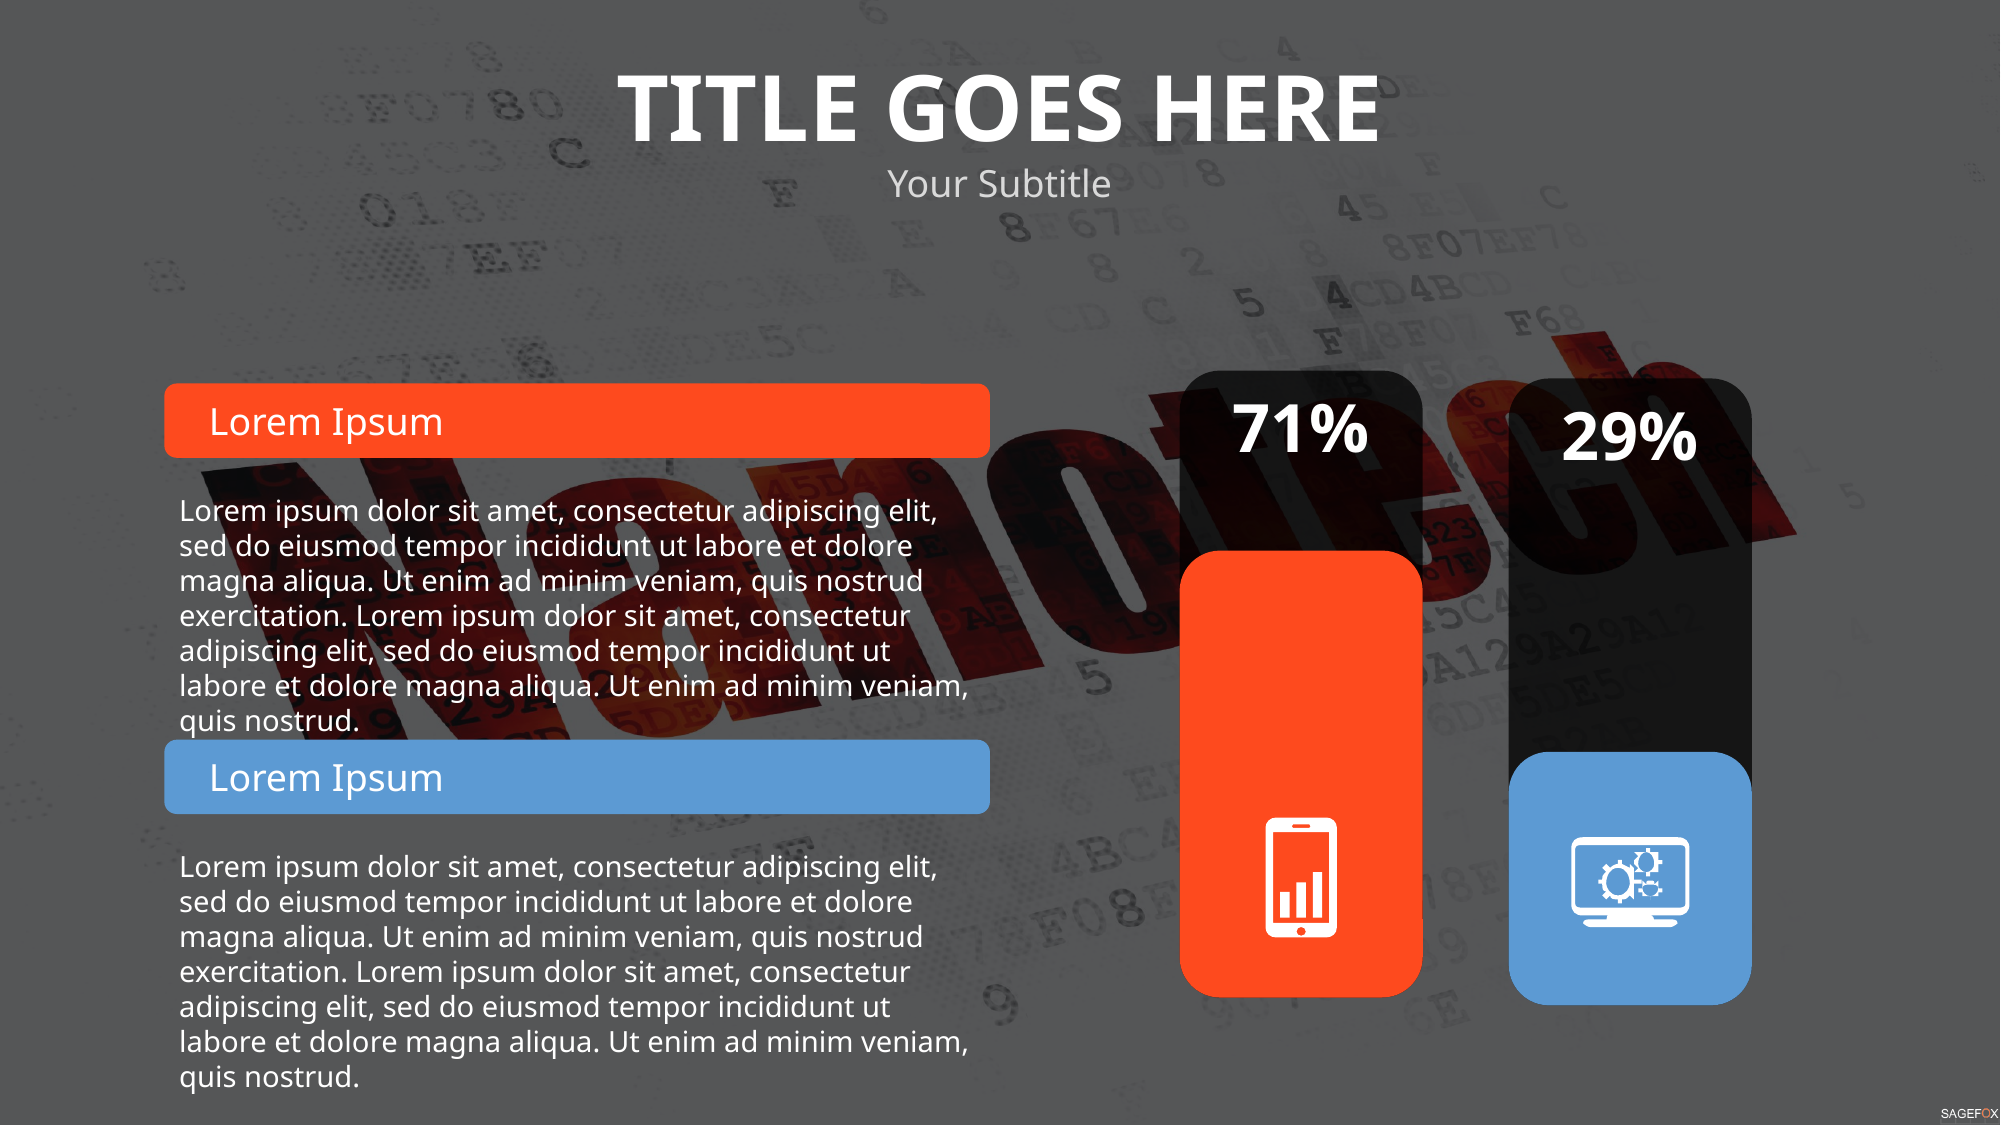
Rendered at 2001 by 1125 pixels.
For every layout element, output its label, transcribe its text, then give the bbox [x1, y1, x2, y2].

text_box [164, 383, 990, 458]
text_box [1507, 750, 1753, 1007]
text_box [1507, 411, 1753, 786]
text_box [164, 739, 990, 814]
text_box 29% [1508, 386, 1752, 481]
text_box [1178, 403, 1424, 585]
text_box 71% [1179, 378, 1423, 474]
text_box TITLE GOES HERE Your Subtitle [548, 42, 1452, 212]
text_box [1523, 377, 1737, 386]
text_box Lorem ipsum dolor sit amet, consectetur adipiscing elit, sed do eiusmod tempor incididunt ut labore et dolore magna aliqua. Ut enim ad minim veniam, quis nostrud exercitation. Lorem ipsum dolor sit amet, consectetur adipiscing elit, sed do eiusmod tempor incididunt ut labore et dolore magna aliqua. Ut enim ad minim veniam, quis nostrud. [164, 841, 990, 1101]
picture [1940, 0, 2001, 1125]
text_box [1265, 817, 1337, 938]
text_box [1194, 369, 1408, 378]
text_box [1178, 549, 1424, 999]
text_box Lorem ipsum dolor sit amet, consectetur adipiscing elit, sed do eiusmod tempor incididunt ut labore et dolore magna aliqua. Ut enim ad minim veniam, quis nostrud exercitation. Lorem ipsum dolor sit amet, consectetur adipiscing elit, sed do eiusmod tempor incididunt ut labore et dolore magna aliqua. Ut enim ad minim veniam, quis nostrud. [164, 485, 990, 739]
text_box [1571, 837, 1690, 928]
